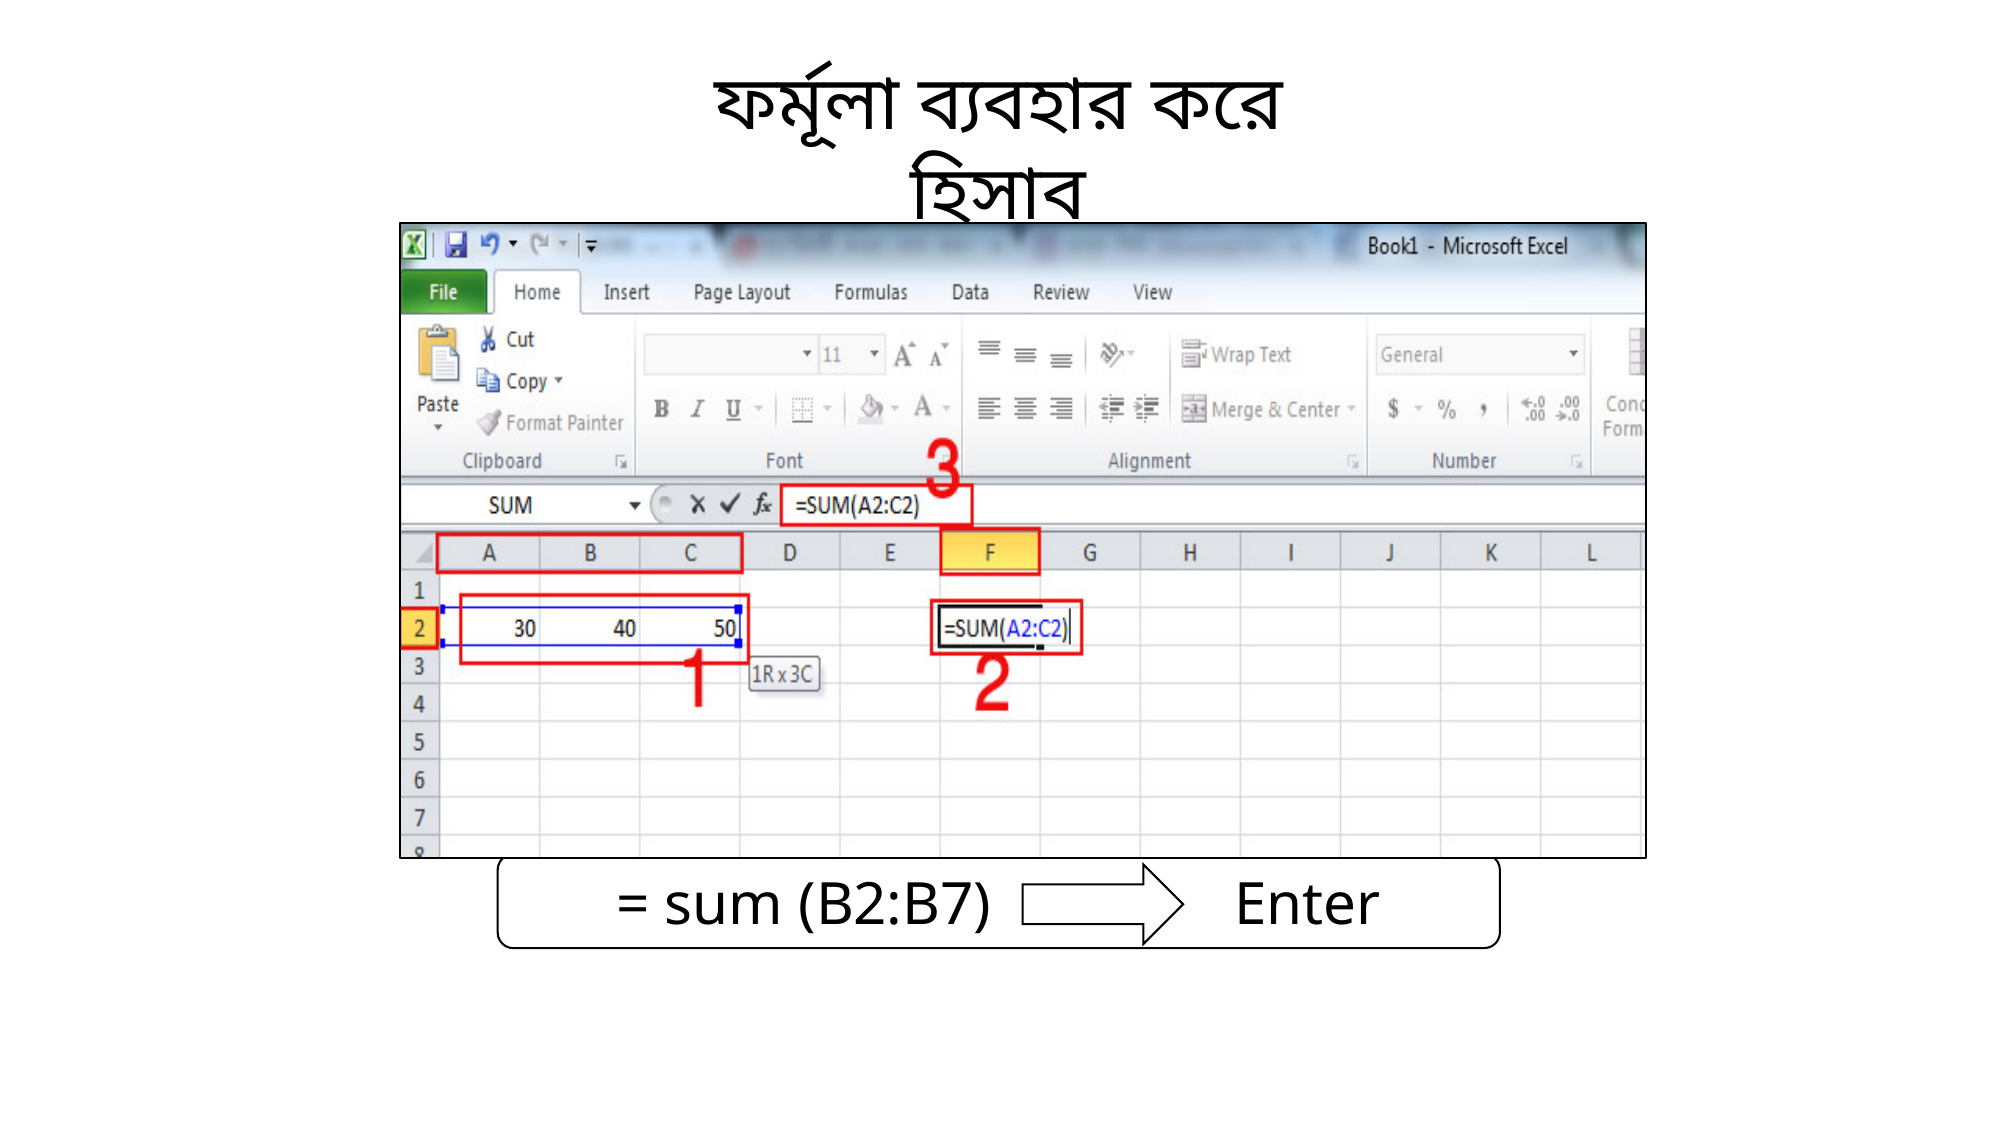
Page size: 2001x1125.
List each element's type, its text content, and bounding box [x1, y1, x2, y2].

picture [400, 224, 1645, 857]
text_box ফর্মূলা ব্যবহার করে হিসাব [622, 47, 1375, 222]
text_box [1021, 862, 1185, 947]
text_box = sum (B2:B7) Enter [496, 859, 1501, 950]
